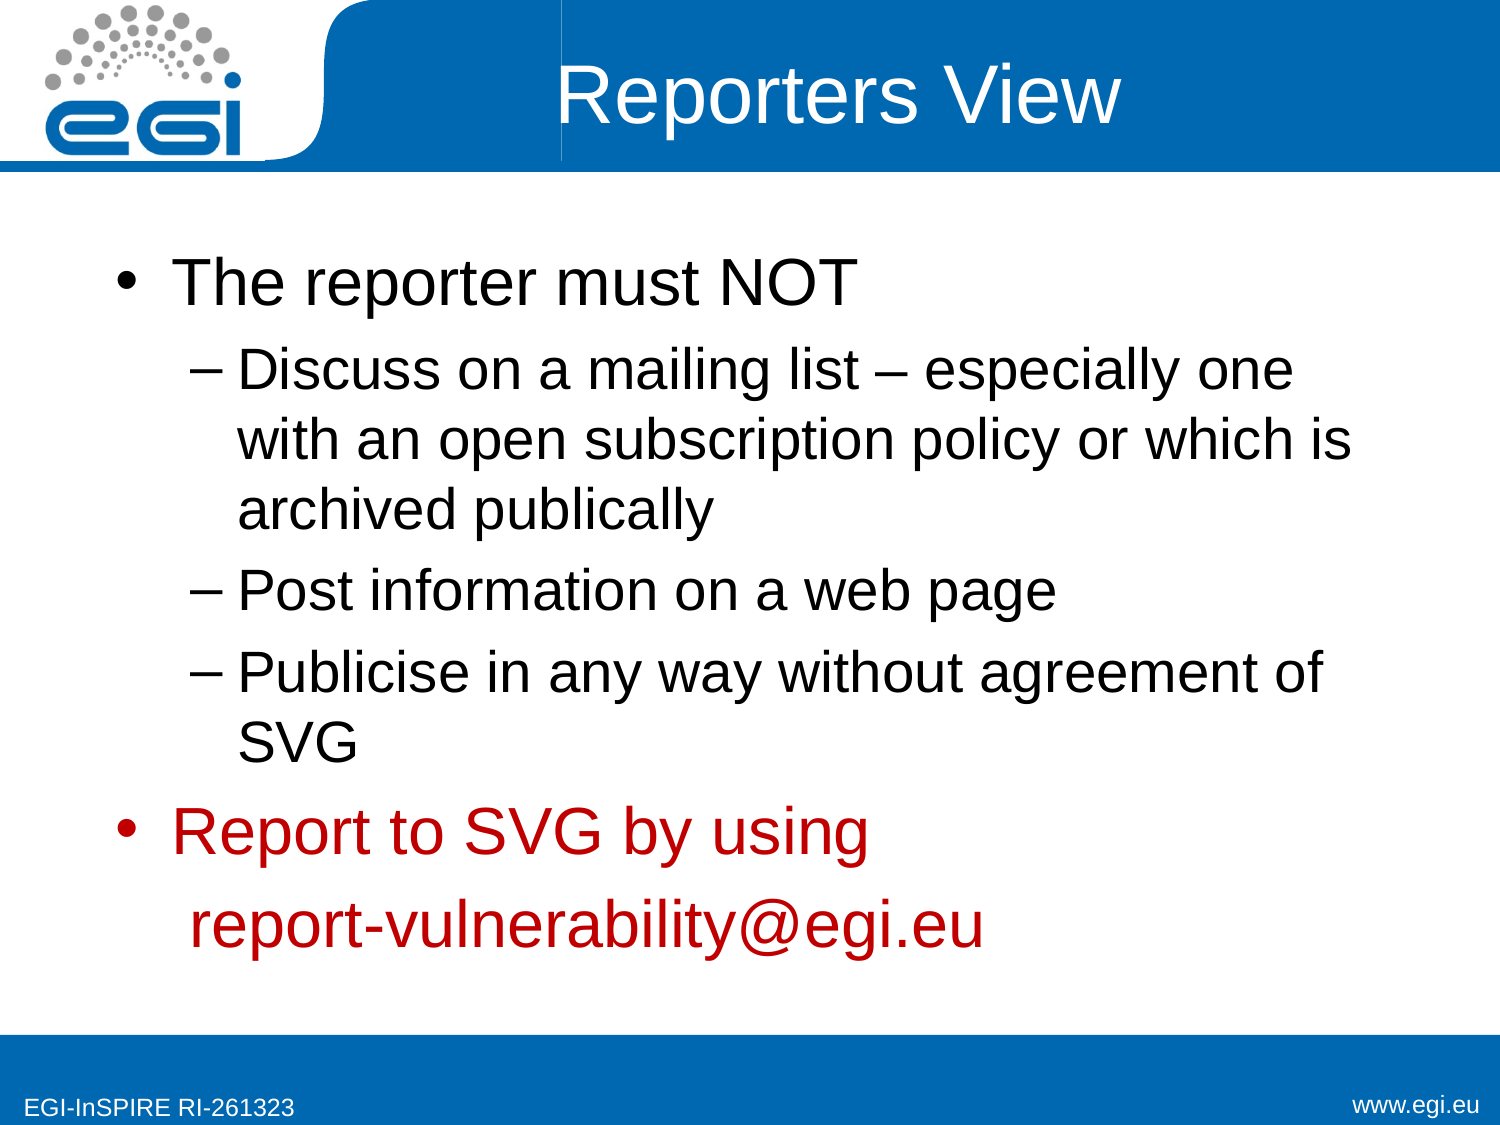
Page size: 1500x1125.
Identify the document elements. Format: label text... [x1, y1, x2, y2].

picture [0, 0, 265, 161]
title Reporters View [289, 18, 1389, 162]
list The reporter must NOT Discuss on a mailing list – especially one with an open subscription policy or which is archived publically Post information on a web page Publicise in any way without agreement of SVG Report to SVG by using report-vulnerability@egi.eu [100, 231, 1426, 975]
